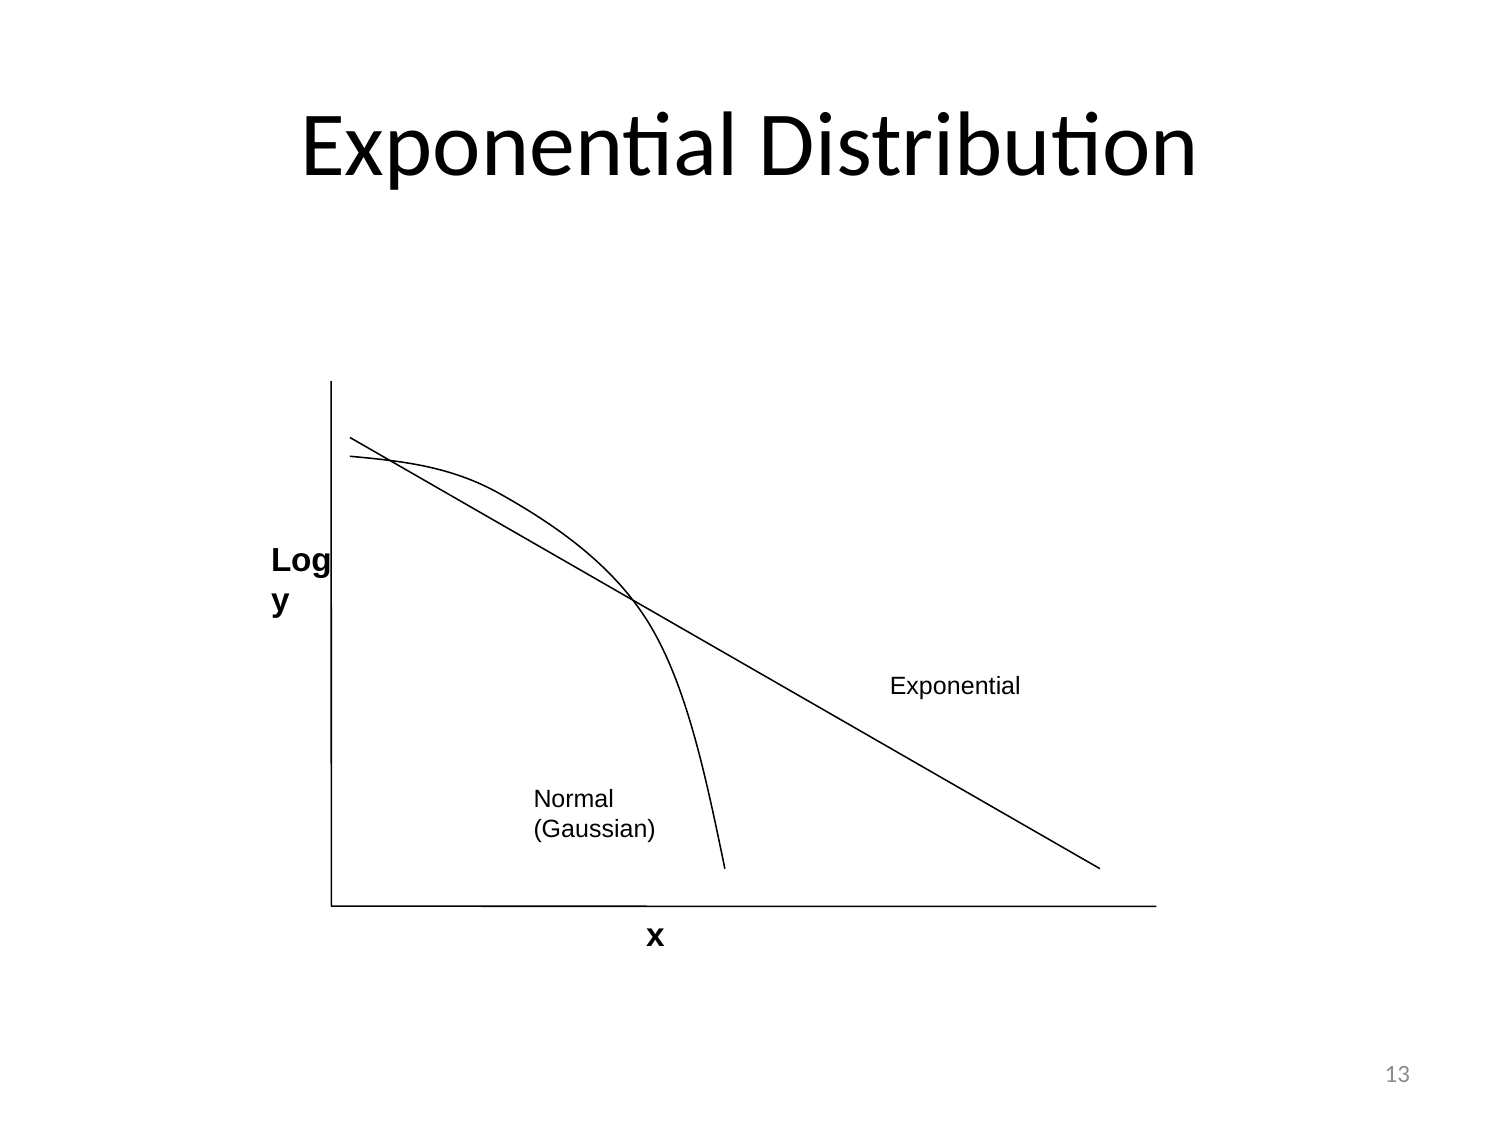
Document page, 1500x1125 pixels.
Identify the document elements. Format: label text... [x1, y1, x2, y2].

title Exponential Distribution [75, 45, 1425, 233]
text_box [237, 362, 1232, 963]
slide_number 13 [1074, 1042, 1425, 1103]
